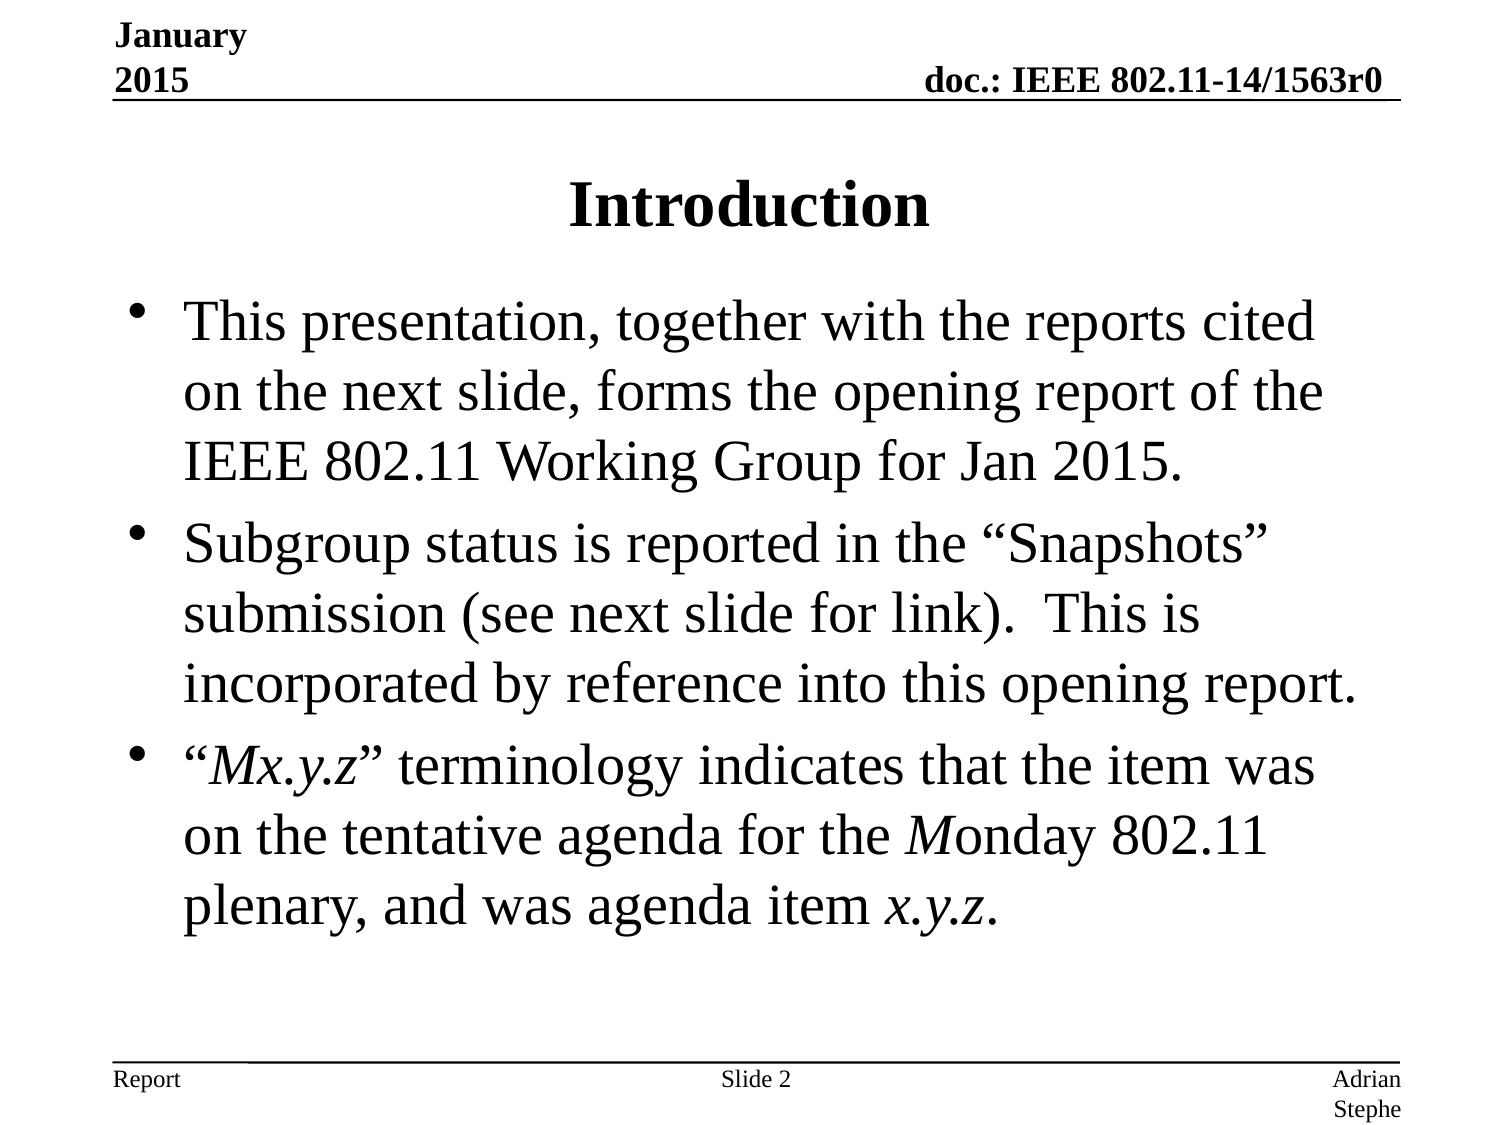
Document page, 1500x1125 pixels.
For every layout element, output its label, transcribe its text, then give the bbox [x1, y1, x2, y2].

list This presentation, together with the reports cited on the next slide, forms the opening report of the IEEE 802.11 Working Group for Jan 2015. Subgroup status is reported in the “Snapshots” submission (see next slide for link). This is incorporated by reference into this opening report. “Mx.y.z” terminology indicates that the item was on the tentative agenda for the Monday 802.11 plenary, and was agenda item x.y.z. [112, 275, 1388, 1038]
slide_number Slide 2 [712, 1061, 800, 1093]
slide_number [114, 54, 272, 101]
title Introduction [112, 112, 1388, 275]
footer Adrian Stephens, Intel Corporation [1324, 1061, 1402, 1093]
